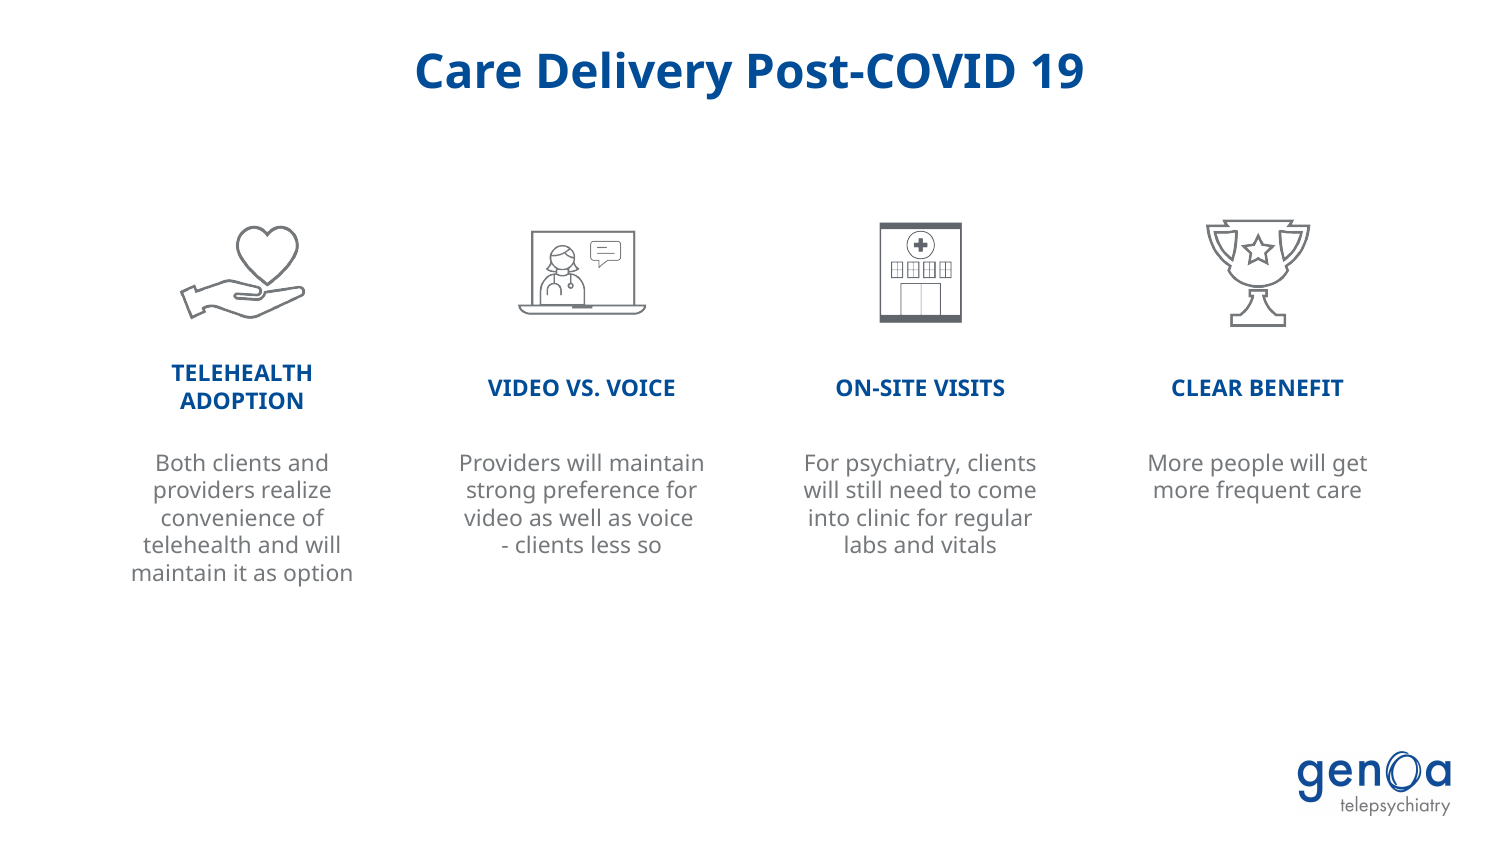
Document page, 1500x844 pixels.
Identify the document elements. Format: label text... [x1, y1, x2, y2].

text_box VIDEO VS. VOICE [458, 362, 706, 412]
text_box TELEHEALTH ADOPTION [118, 347, 366, 427]
picture [478, 168, 686, 376]
picture [1297, 750, 1451, 817]
text_box For psychiatry, clients will still need to come into clinic for regular labs and vitals [796, 448, 1044, 658]
text_box Both clients and providers realize convenience of telehealth and will maintain it as option [111, 448, 373, 658]
text_box More people will get more frequent care [1134, 448, 1382, 658]
picture [1153, 168, 1362, 376]
text_box Care Delivery Post-COVID 19 [0, 39, 1500, 107]
picture [138, 169, 346, 377]
text_box ON-SITE VISITS [796, 362, 1044, 412]
picture [816, 168, 1025, 376]
text_box Providers will maintain strong preference for video as well as voice - clients less so [458, 448, 706, 658]
text_box CLEAR BENEFIT [1145, 362, 1370, 412]
